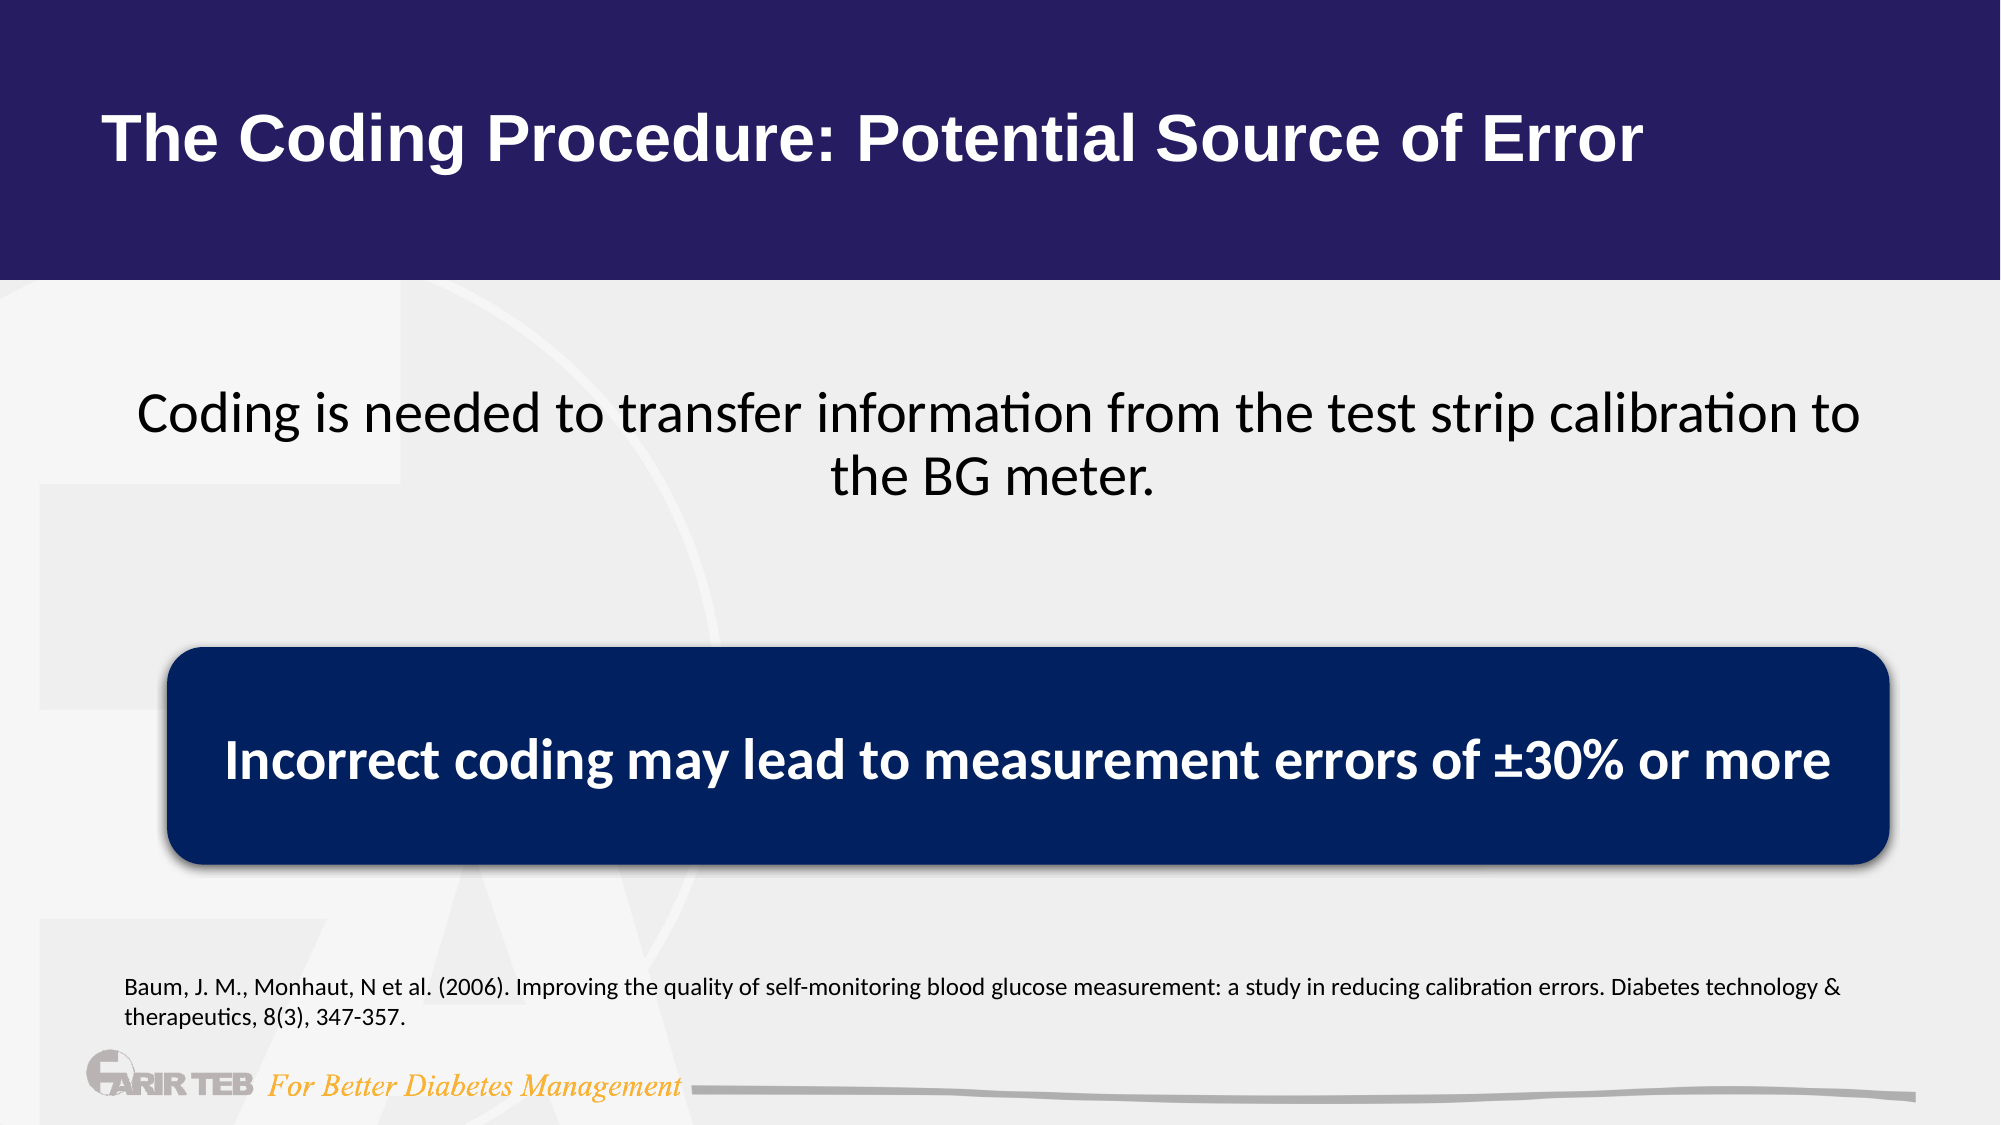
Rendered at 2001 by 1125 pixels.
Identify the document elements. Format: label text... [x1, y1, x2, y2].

text_box Incorrect coding may lead to measurement errors of ±30% or more [167, 647, 1890, 865]
title The Coding Procedure: Potential Source of Error [86, 30, 1914, 249]
text_box Baum, J. M., Monhaut, N et al. (2006). Improving the quality of self-monitoring blood glucose measurement: a study in reducing calibration errors. Diabetes technology & therapeutics, 8(3), 347-357. [109, 932, 1914, 1068]
picture [0, 280, 2000, 1125]
list Coding is needed to transfer information from the test strip calibration to the BG meter. [86, 374, 1914, 1001]
